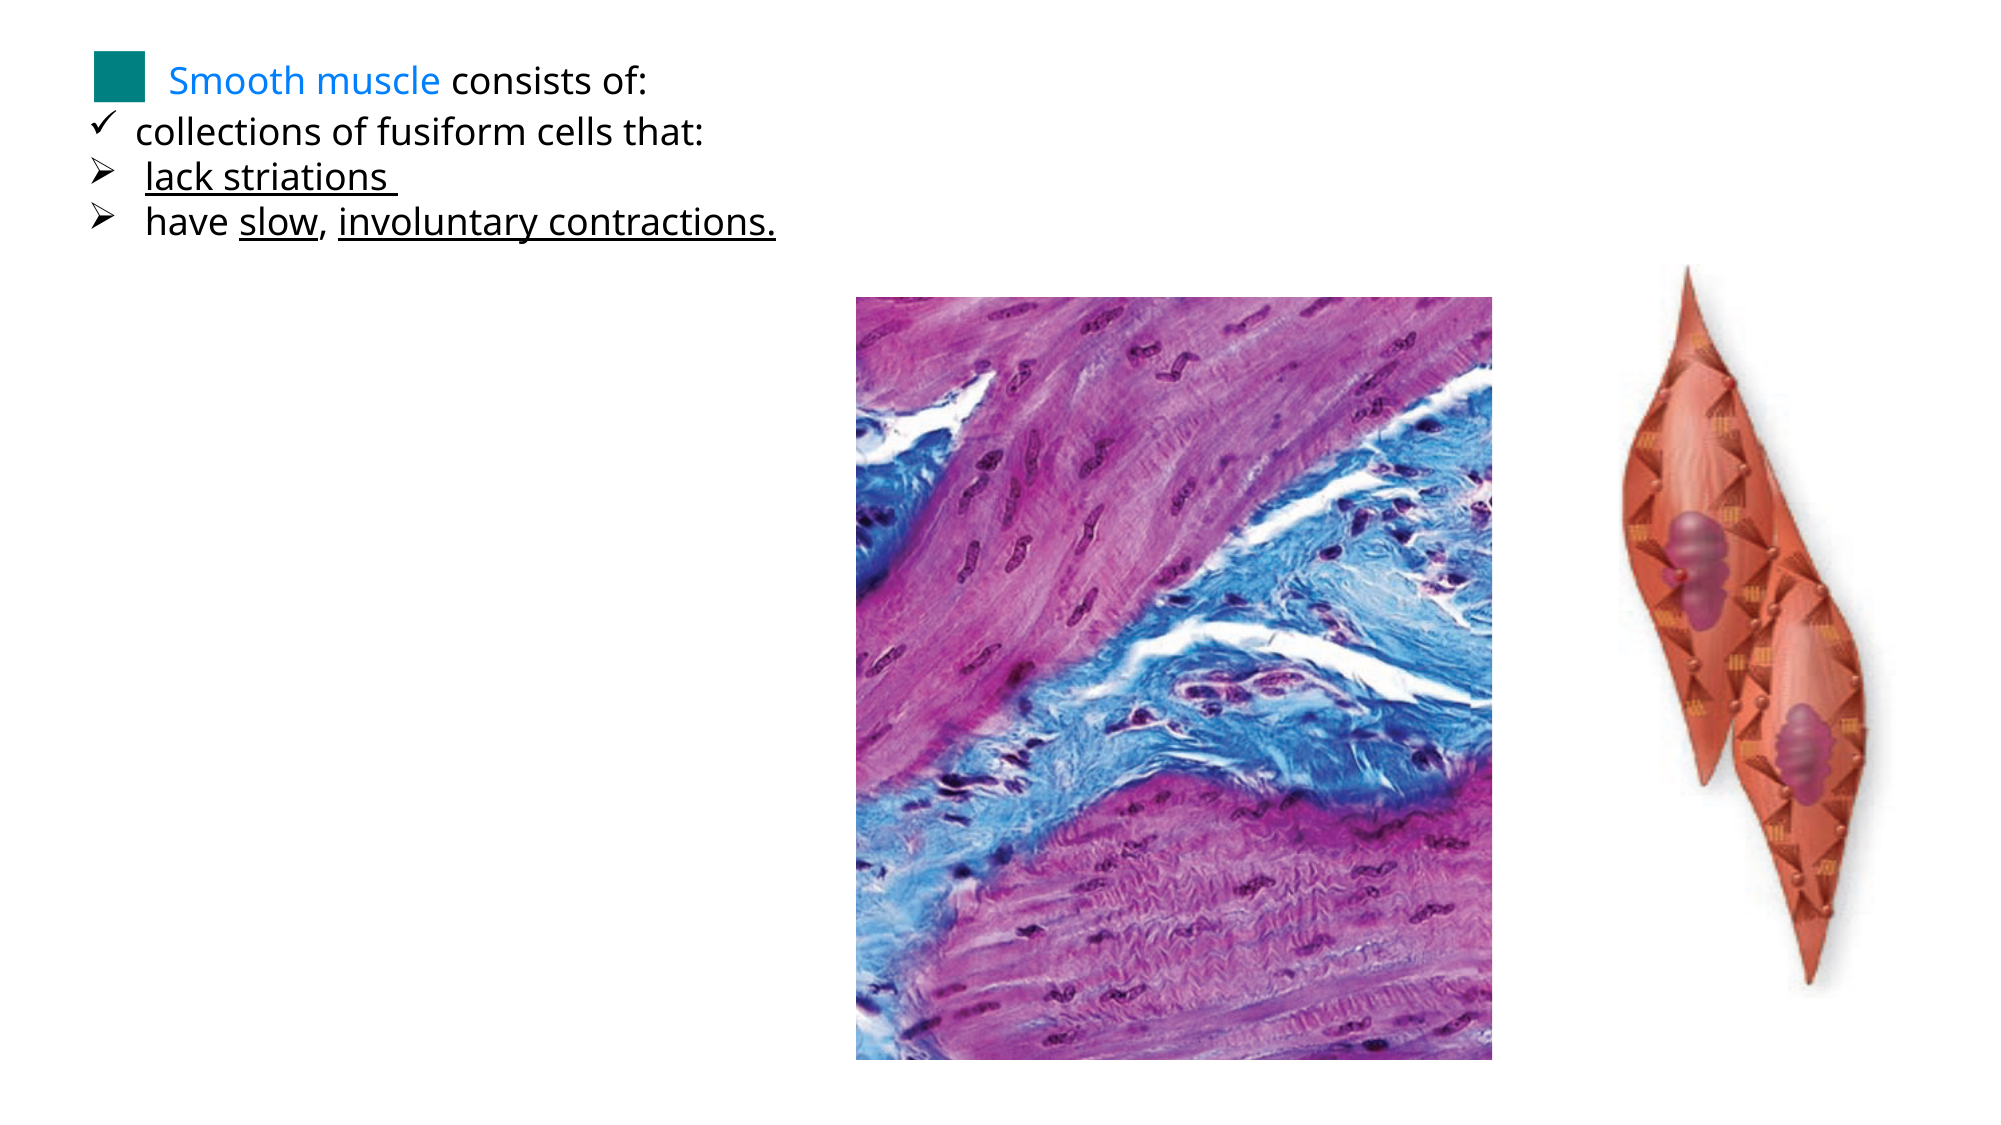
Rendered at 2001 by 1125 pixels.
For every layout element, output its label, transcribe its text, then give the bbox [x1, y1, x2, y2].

picture [856, 297, 1493, 1060]
picture [1618, 264, 1897, 998]
text_box ■ Smooth muscle consists of: collections of fusiform cells that: lack striations have slow, involuntary contractions. [73, 20, 1074, 251]
